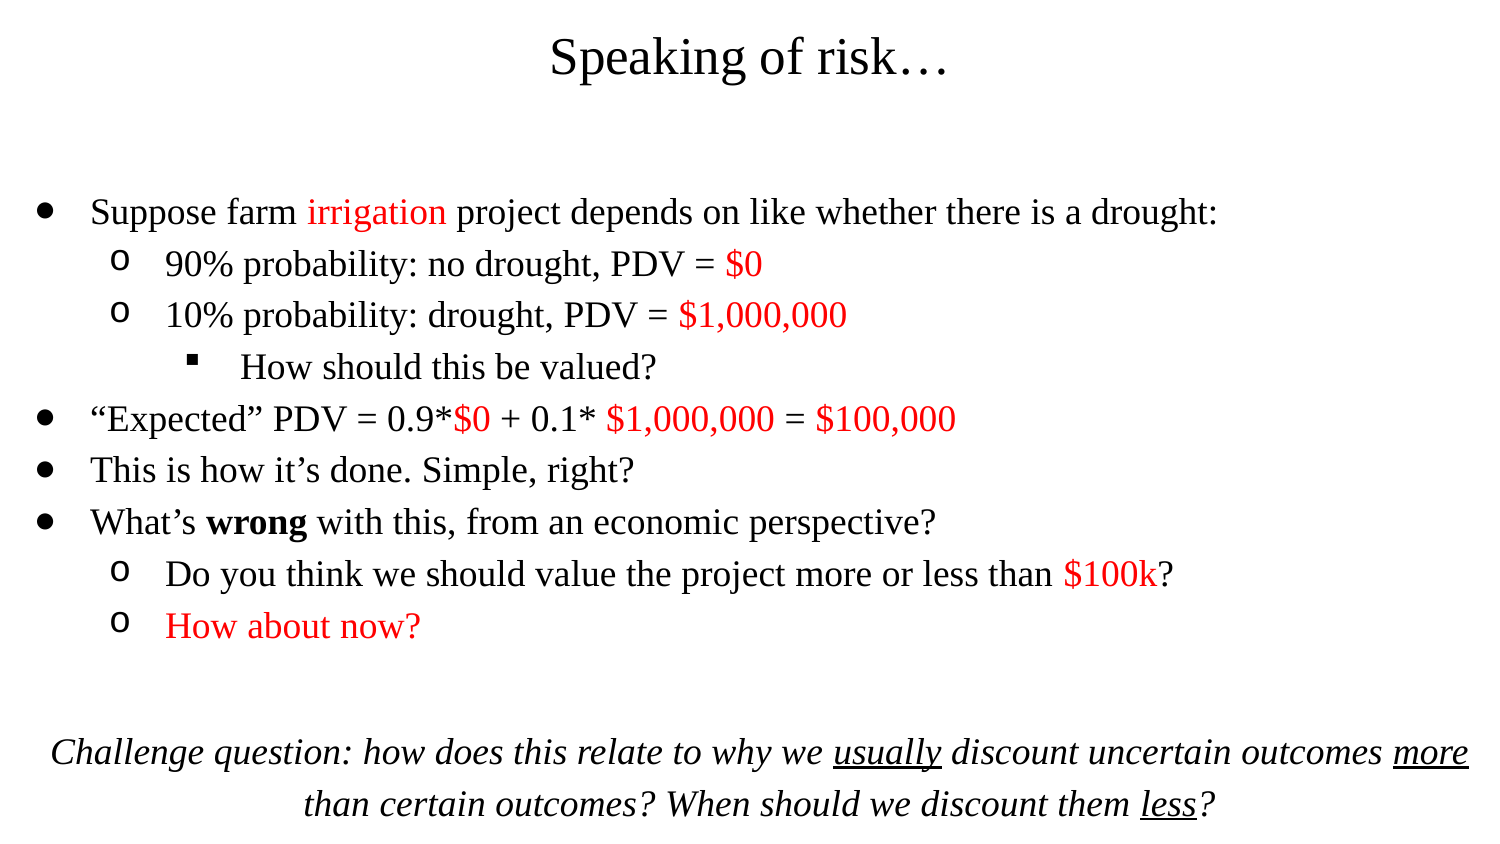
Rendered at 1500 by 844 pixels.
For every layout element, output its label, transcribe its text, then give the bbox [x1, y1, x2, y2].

list Suppose farm irrigation project depends on like whether there is a drought: 90% probability: no drought, PDV = $0 10% probability: drought, PDV = $1,000,000 How should this be valued? “Expected” PDV = 0.9*$0 + 0.1* $1,000,000 = $100,000 This is how it’s done. Simple, right? What’s wrong with this, from an economic perspective? Do you think we should value the project more or less than $100k? How about now? Challenge question: how does this relate to why we usually discount uncertain outcomes more than certain outcomes? When should we discount them less? [0, 165, 1500, 820]
title Speaking of risk… [0, 6, 1500, 101]
